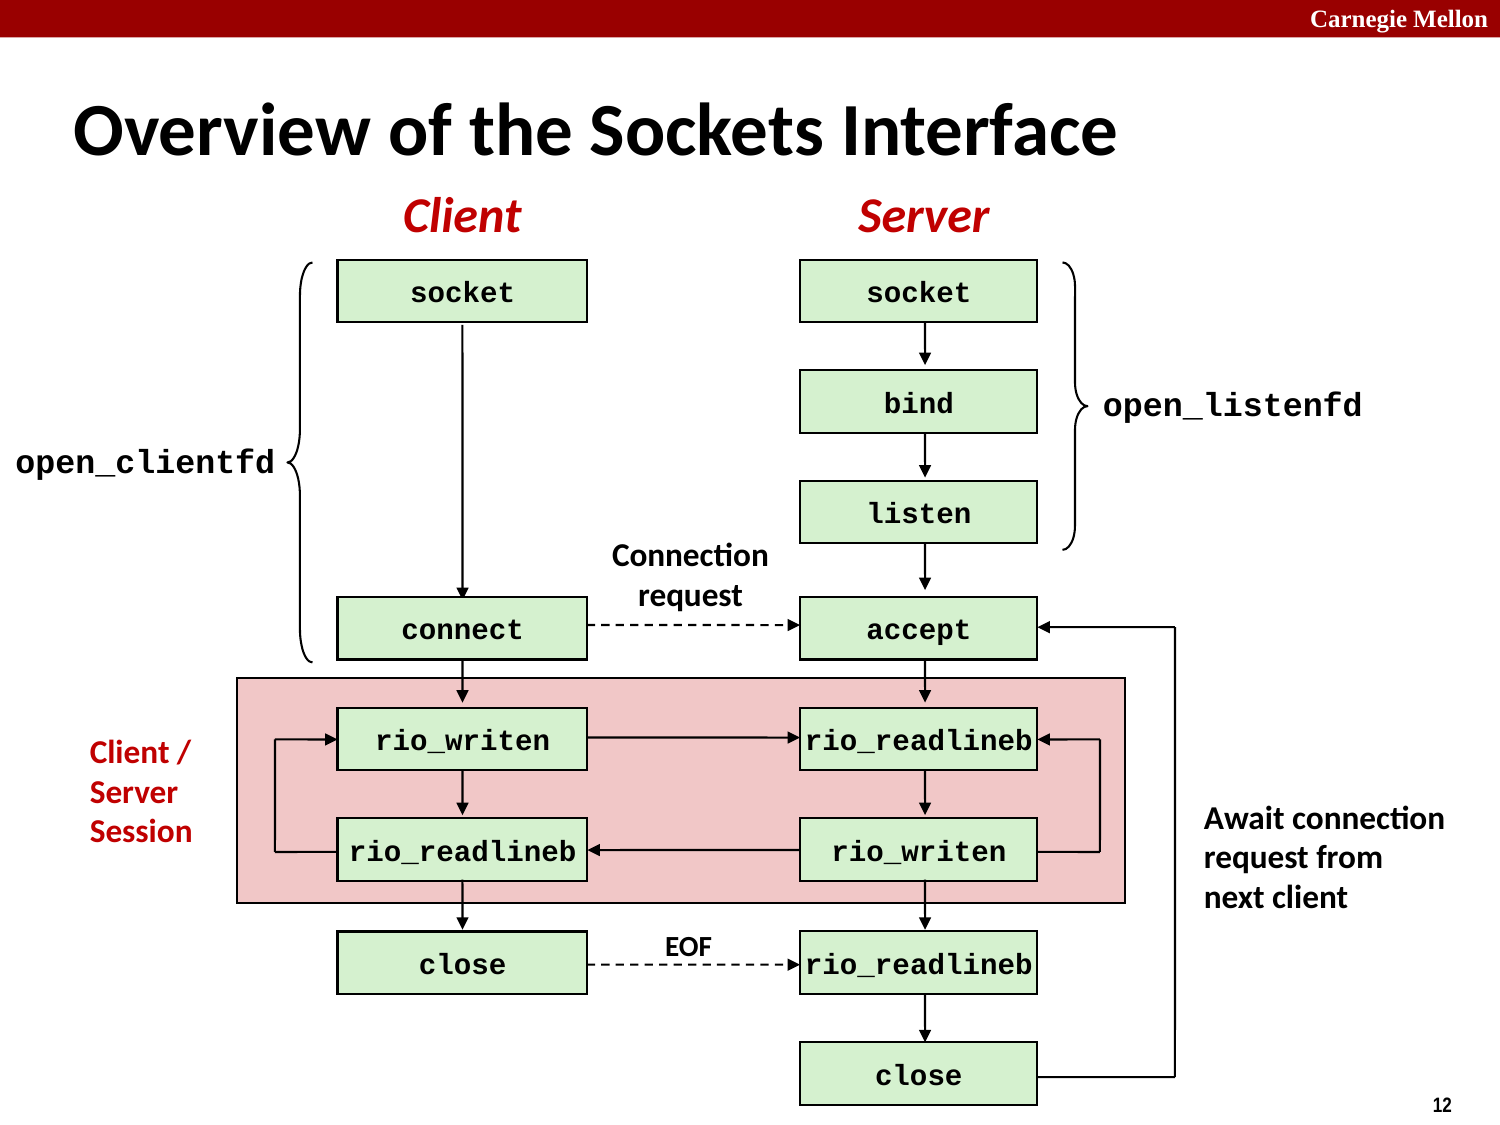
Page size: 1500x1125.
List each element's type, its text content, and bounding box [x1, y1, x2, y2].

text_box Server [843, 175, 1005, 251]
text_box Client [388, 175, 537, 251]
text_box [337, 626, 1176, 1105]
text_box [291, 262, 313, 663]
text_box [787, 618, 799, 625]
text_box [456, 324, 469, 597]
text_box socket [337, 259, 588, 322]
text_box socket [799, 259, 1038, 322]
text_box Await connection request from next client [1189, 788, 1461, 923]
text_box [1062, 262, 1088, 550]
text_box connect [337, 597, 588, 626]
text_box [918, 544, 932, 591]
text_box [918, 322, 932, 366]
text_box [74, 677, 332, 904]
text_box accept [799, 597, 1038, 625]
text_box open_listenfd [1088, 375, 1378, 430]
text_box Connection request [597, 525, 785, 621]
text_box listen [799, 480, 1038, 544]
text_box [918, 433, 932, 478]
text_box bind [799, 370, 1038, 433]
text_box open_clientfd [0, 432, 291, 488]
title Overview of the Sockets Interface [58, 62, 1305, 188]
